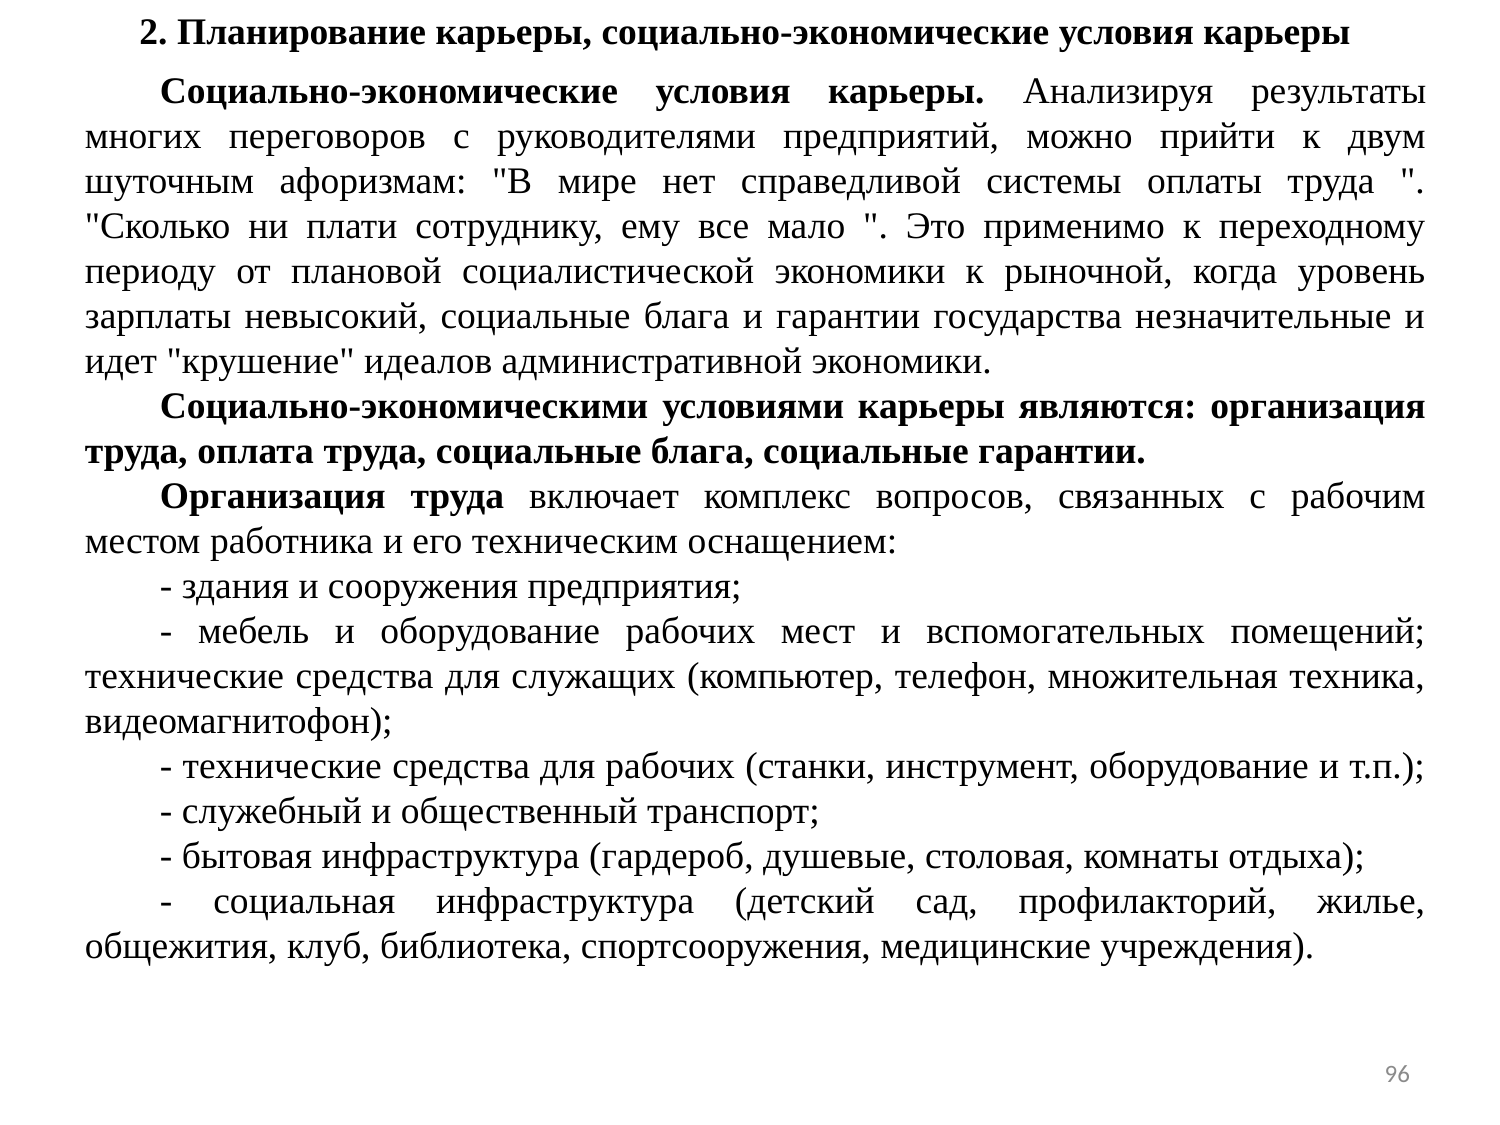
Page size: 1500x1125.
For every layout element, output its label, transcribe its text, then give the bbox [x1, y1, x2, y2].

text_box Социально-экономические условия карьеры. Анализируя результаты многих переговоров с руководителями предприятий, можно прийти к двум шуточным афоризмам: "В мире нет справедливой системы оплаты труда ". "Сколько ни плати сотруднику, ему все мало ". Это применимо к переходному периоду от плановой социалистической экономики к рыночной, когда уровень зарплаты невысокий, социальные блага и гарантии государства незначительные и идет "крушение" идеалов административной экономики. Социально-экономическими условиями карьеры являются: организация труда, оплата труда, социальные блага, социальные гарантии. Организация труда включает комплекс вопросов, связанных с рабочим местом работника и его техническим оснащением: - здания и сооружения предприятия; - мебель и оборудование рабочих мест и вспомогательных помещений; технические средства для служащих (компьютер, телефон, множительная техника, видеомагнитофон); - технические средства для рабочих (станки, инструмент, оборудование и т.п.); - служебный и общественный транспорт; - бытовая инфраструктура (гардероб, душевые, столовая, комнаты отдыха); - социальная инфраструктура (детский сад, профилакторий, жилье, общежития, клуб, библиотека, спортсооружения, медицинские учреждения). [70, 58, 1442, 974]
slide_number 96 [1074, 1042, 1425, 1103]
text_box 2. Планирование карьеры, социально-экономические условия карьеры [0, 0, 1500, 60]
